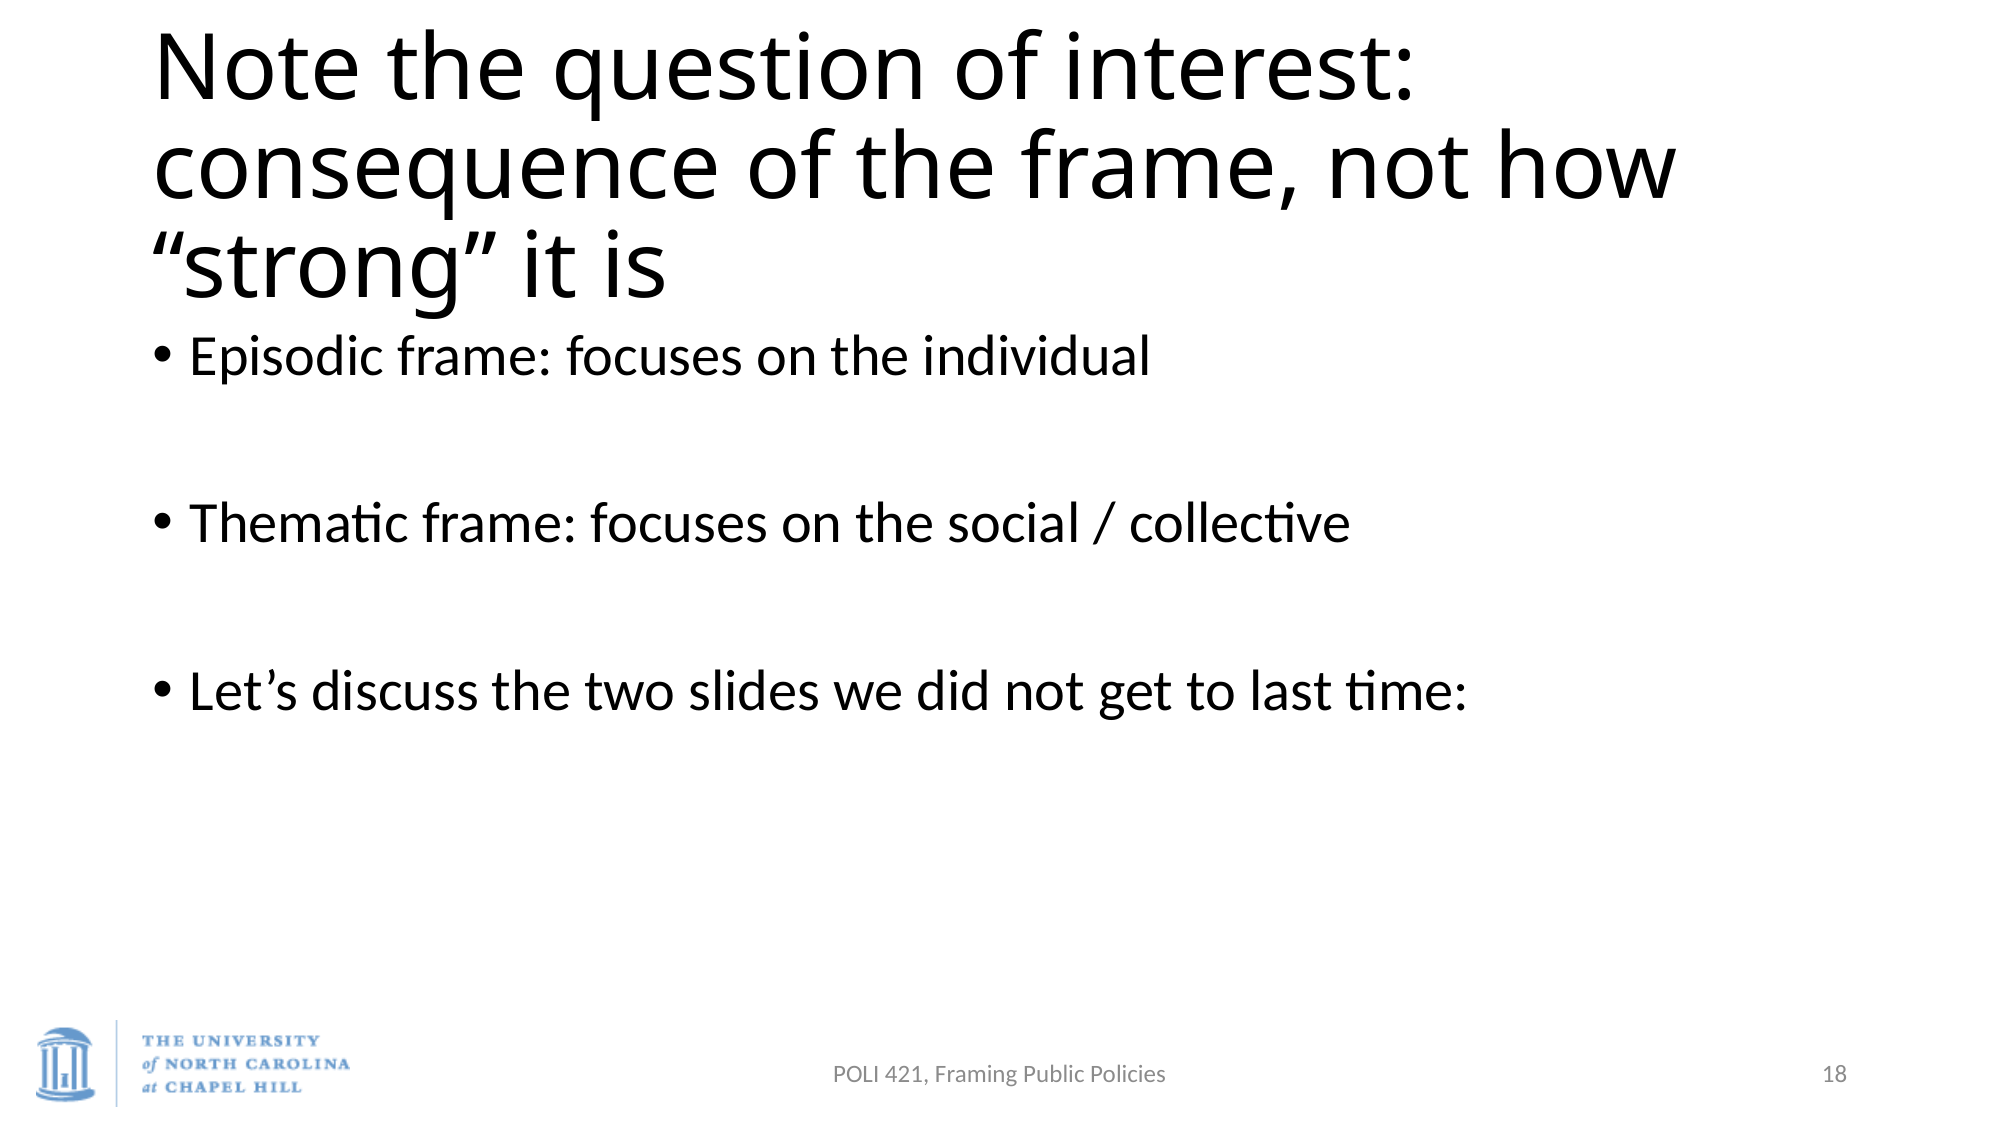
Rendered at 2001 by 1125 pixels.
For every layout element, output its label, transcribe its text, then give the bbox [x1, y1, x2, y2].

list Episodic frame: focuses on the individual Thematic frame: focuses on the social / collective Let’s discuss the two slides we did not get to last time: [137, 317, 1863, 965]
picture [36, 1020, 350, 1107]
footer POLI 421, Framing Public Policies [662, 1042, 1338, 1103]
title Note the question of interest: consequence of the frame, not how “strong” it is [137, 59, 1863, 278]
slide_number 18 [1412, 1042, 1863, 1103]
